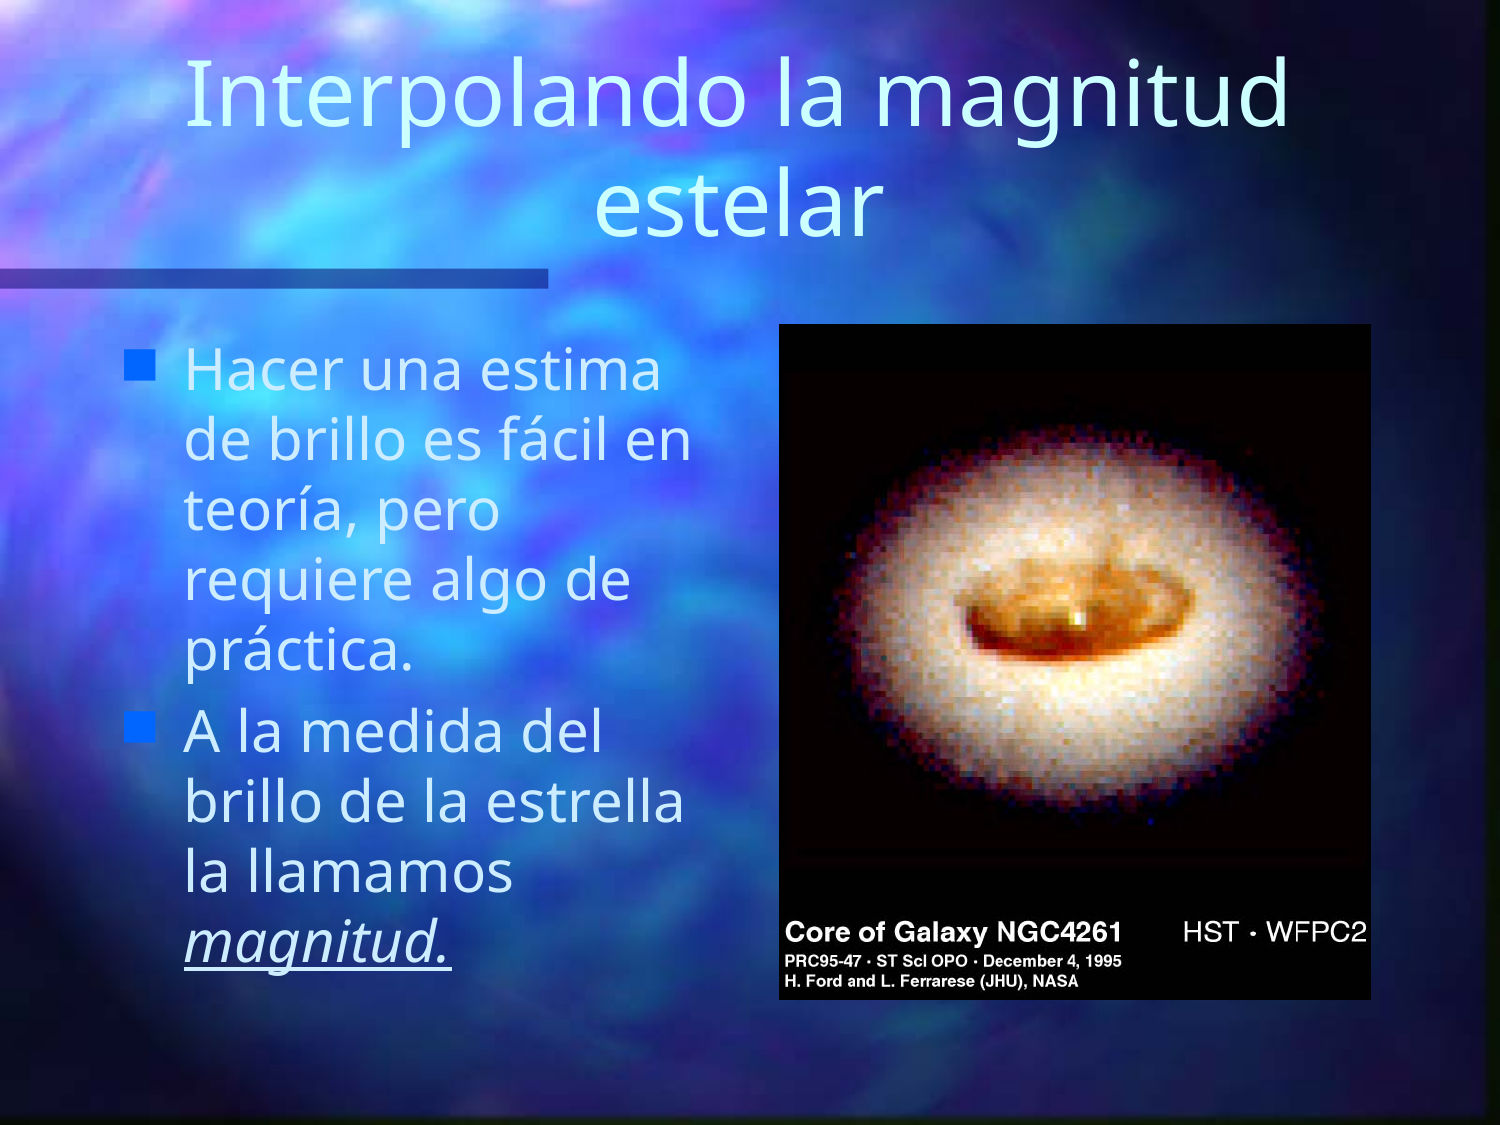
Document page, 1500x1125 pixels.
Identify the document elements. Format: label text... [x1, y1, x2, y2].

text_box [779, 324, 1371, 1000]
list Hacer una estima de brillo es fácil en teoría, pero requiere algo de práctica. A la medida del brillo de la estrella la llamamos magnitud. [112, 324, 738, 1000]
picture [0, 0, 1500, 1125]
title Interpolando la magnitud estelar [37, 75, 1441, 263]
